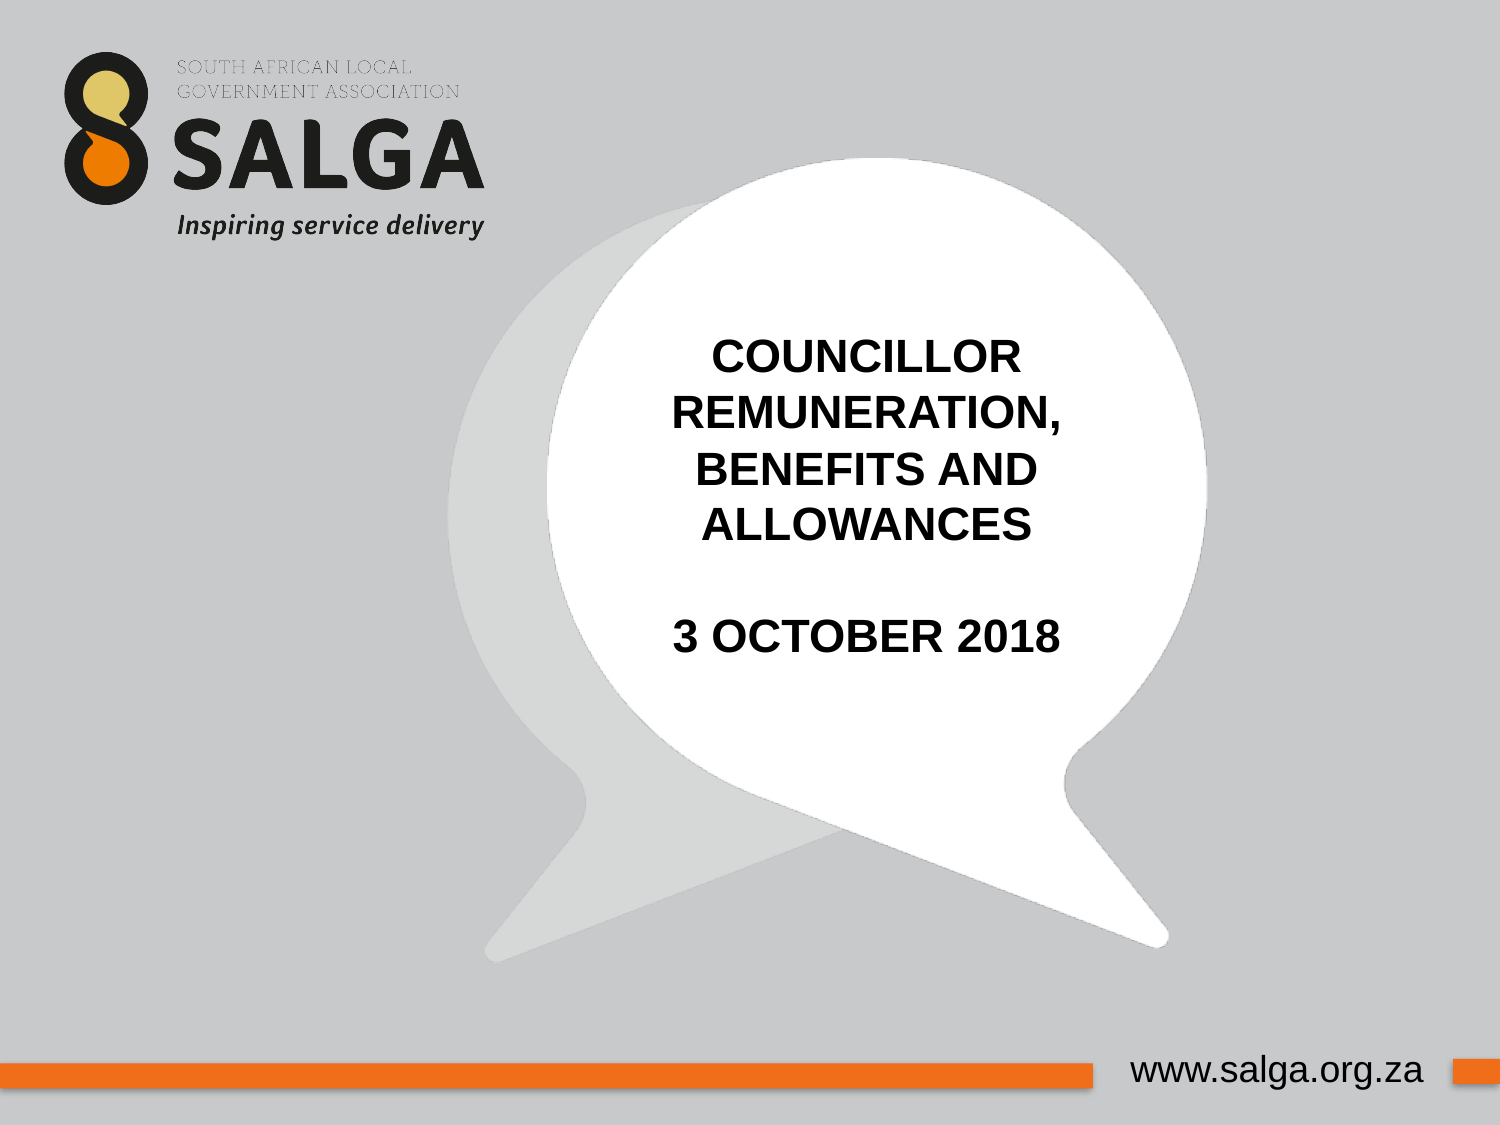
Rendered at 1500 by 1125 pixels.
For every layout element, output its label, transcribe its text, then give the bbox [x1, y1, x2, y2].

title COUNCILLOR REMUNERATION, BENEFITS AND ALLOWANCES 3 OCTOBER 2018 [591, 268, 1143, 670]
picture [54, 43, 1229, 963]
